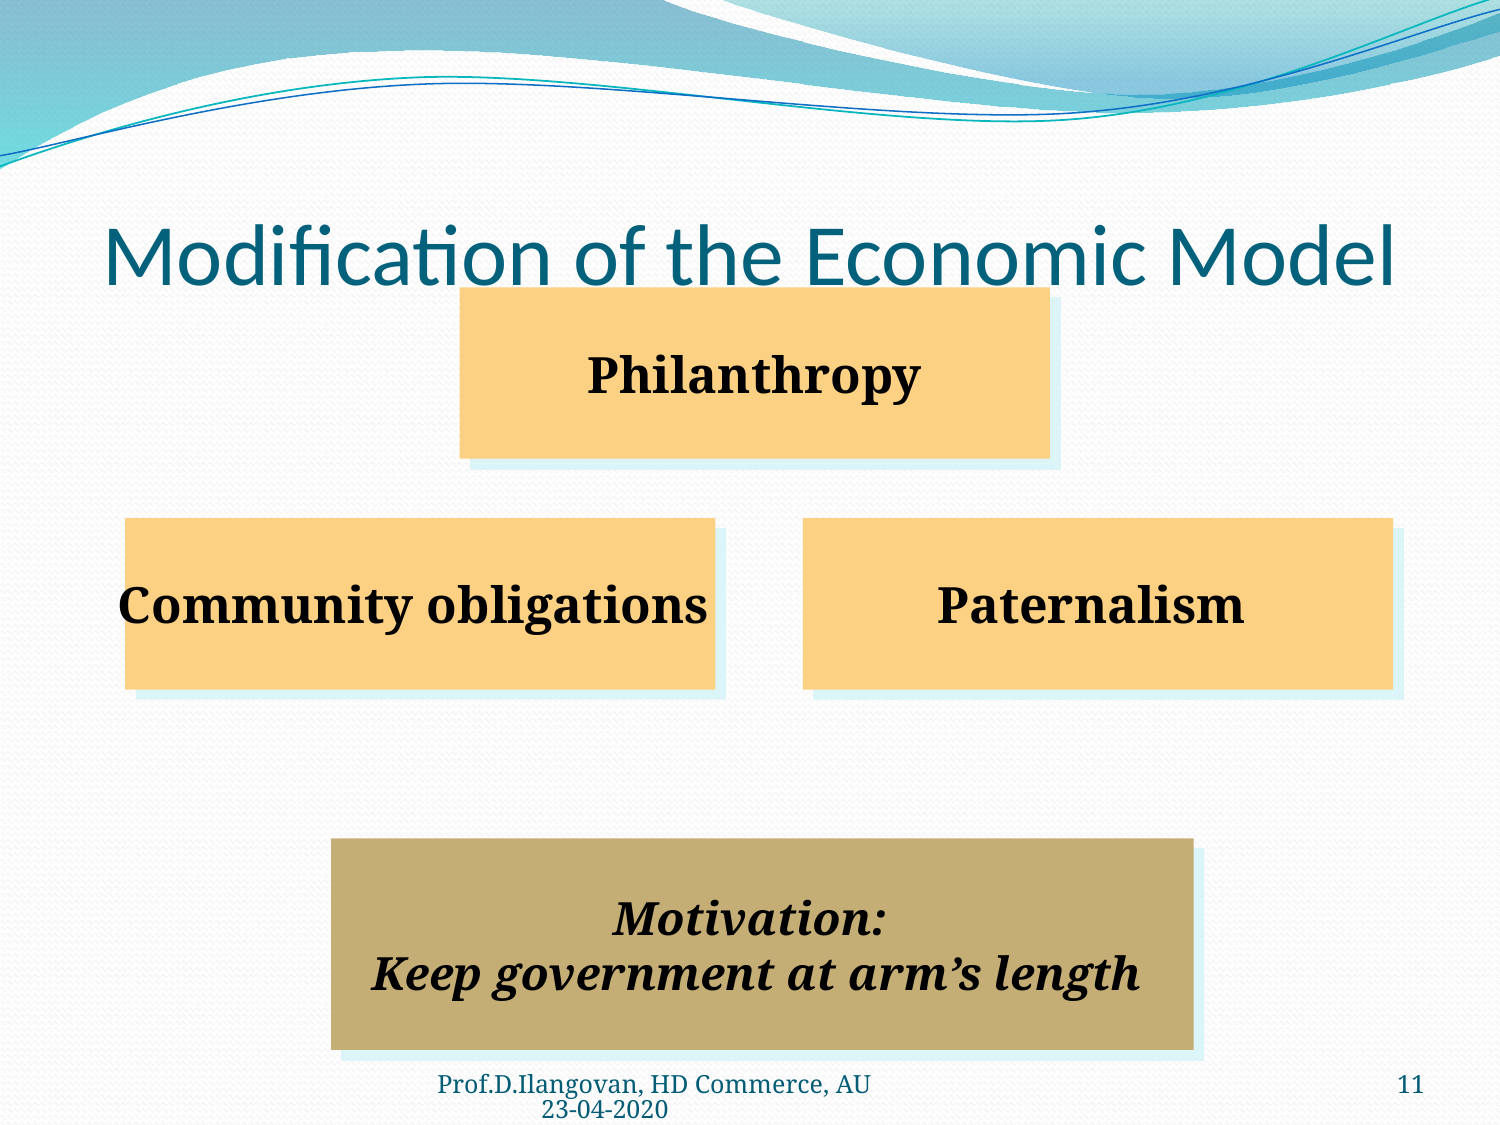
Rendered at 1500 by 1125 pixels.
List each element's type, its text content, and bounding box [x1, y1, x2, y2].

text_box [124, 287, 1394, 1051]
title Modification of the Economic Model [75, 115, 1425, 303]
footer Prof.D.Ilangovan, HD Commerce, AU 23-04-2020 [437, 1063, 988, 1103]
slide_number 11 [1299, 1042, 1425, 1103]
